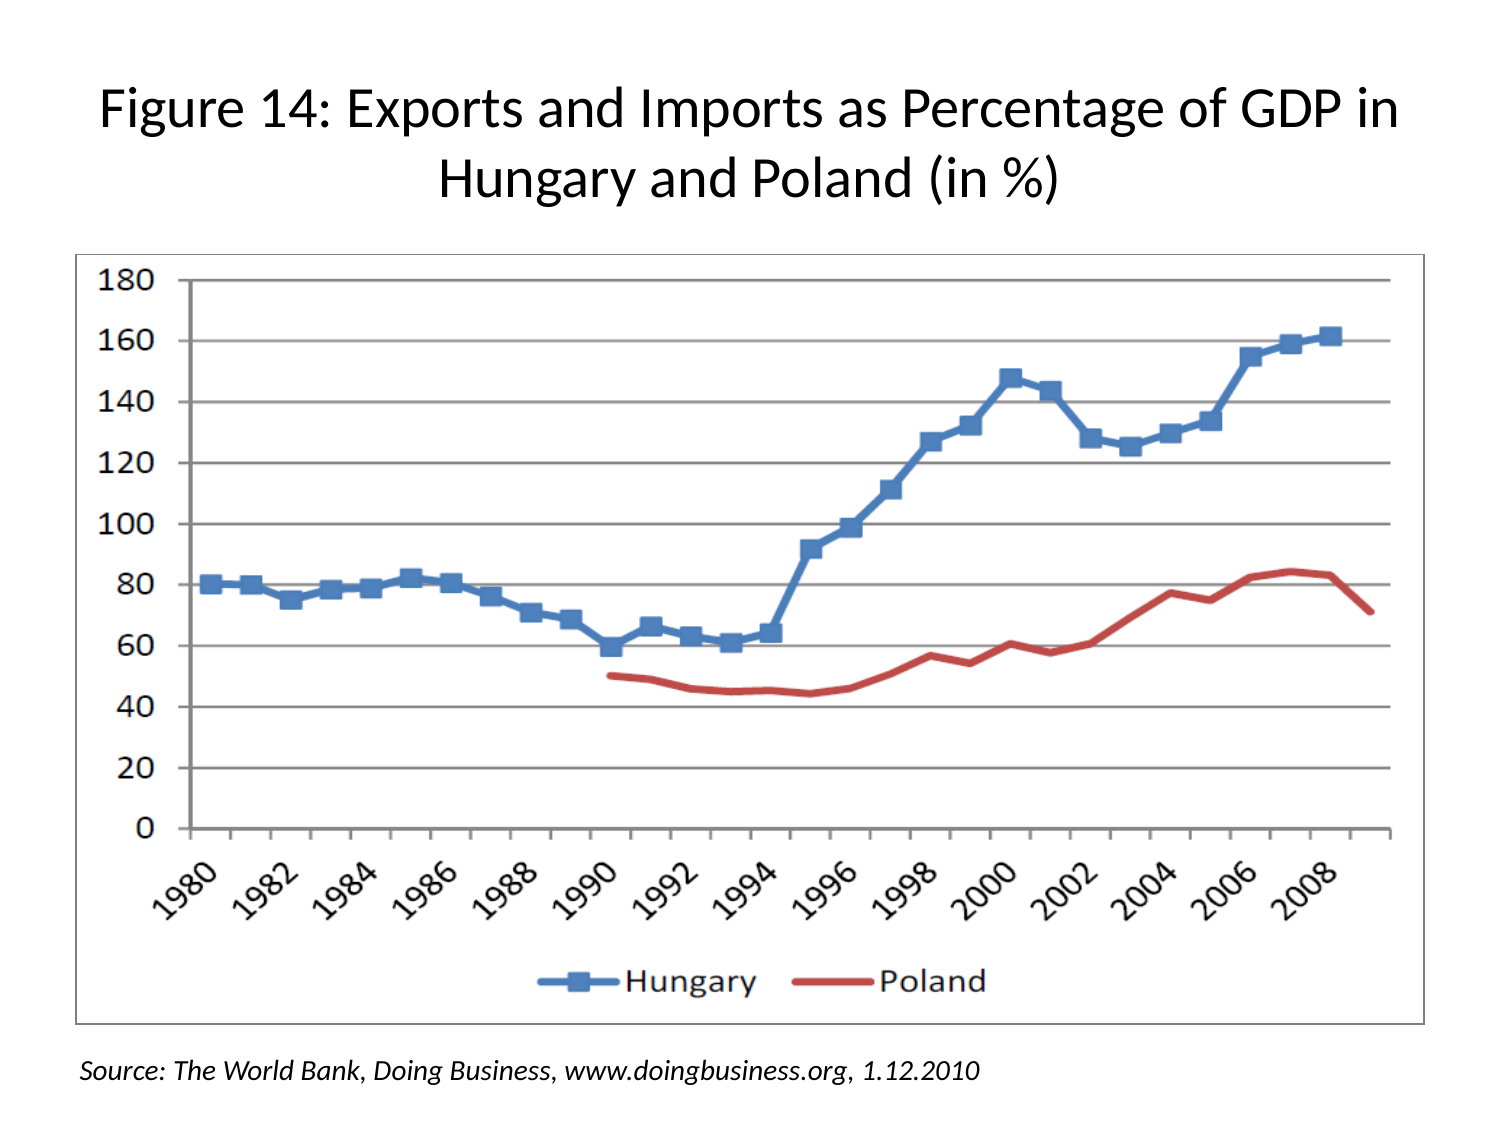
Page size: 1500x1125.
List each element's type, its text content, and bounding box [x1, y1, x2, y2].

title Figure 14: Exports and Imports as Percentage of GDP in Hungary and Poland (in %) [75, 45, 1425, 233]
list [76, 255, 1424, 1024]
text_box Source: The World Bank, Doing Business, www.doingbusiness.org, 1.12.2010 [64, 1044, 1388, 1094]
